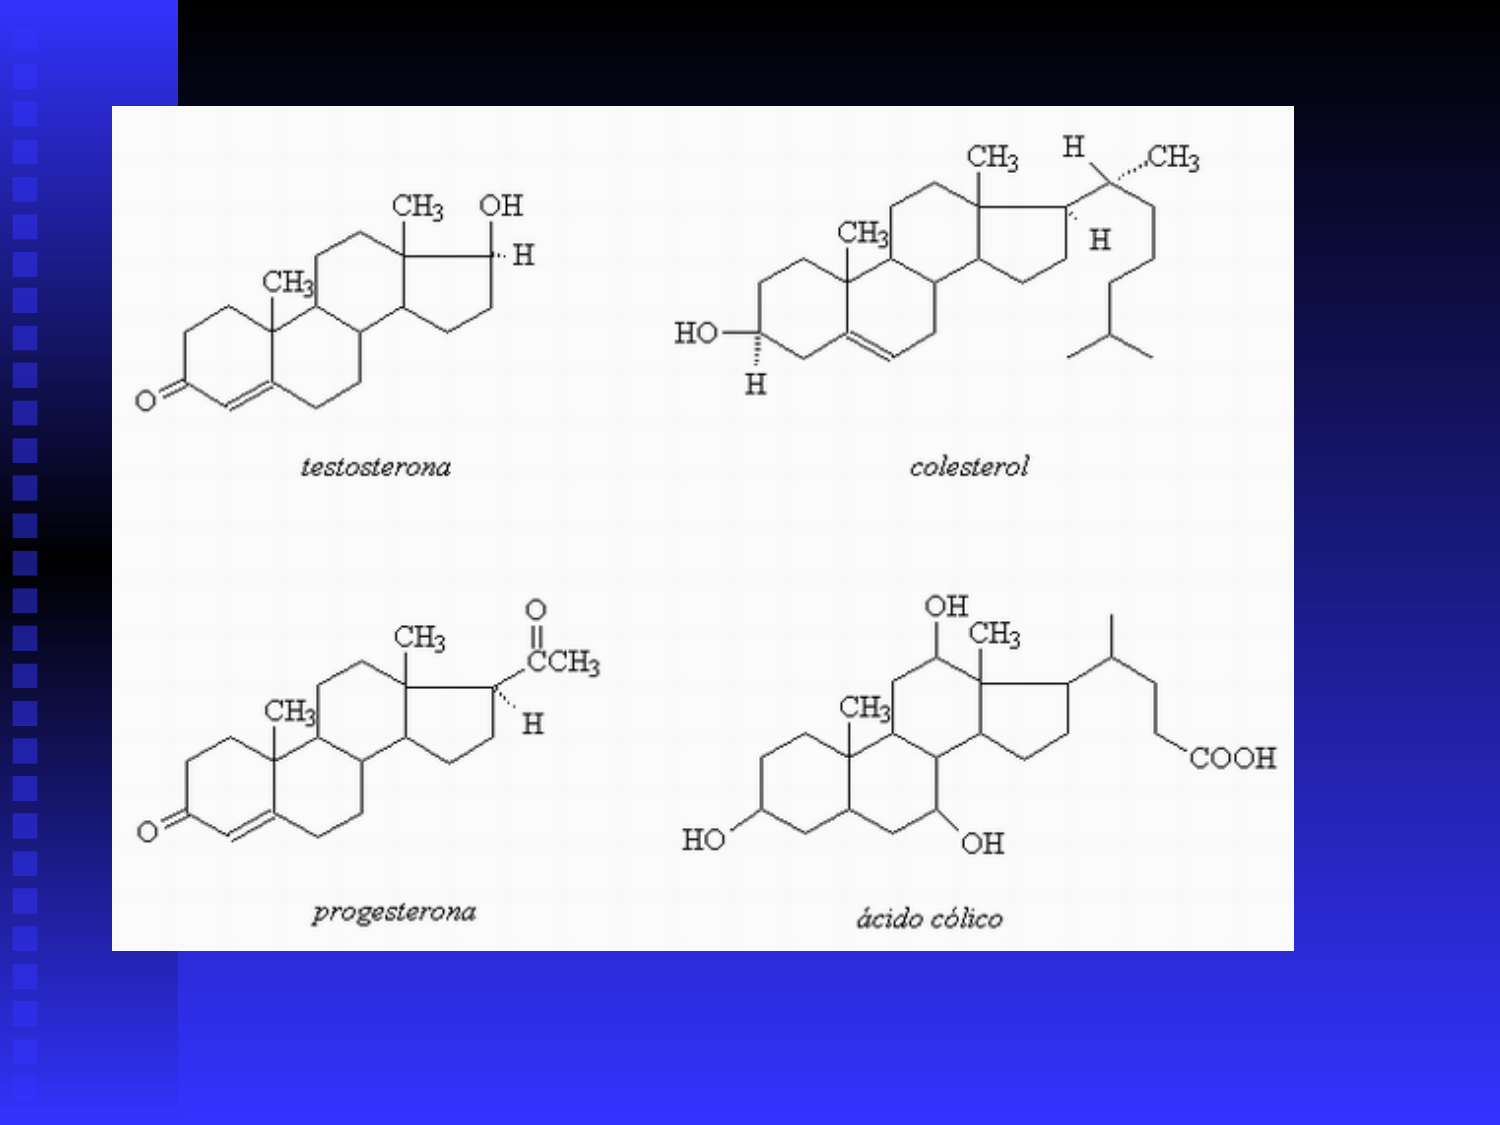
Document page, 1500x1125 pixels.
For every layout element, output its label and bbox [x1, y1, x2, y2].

picture [111, 106, 1294, 952]
